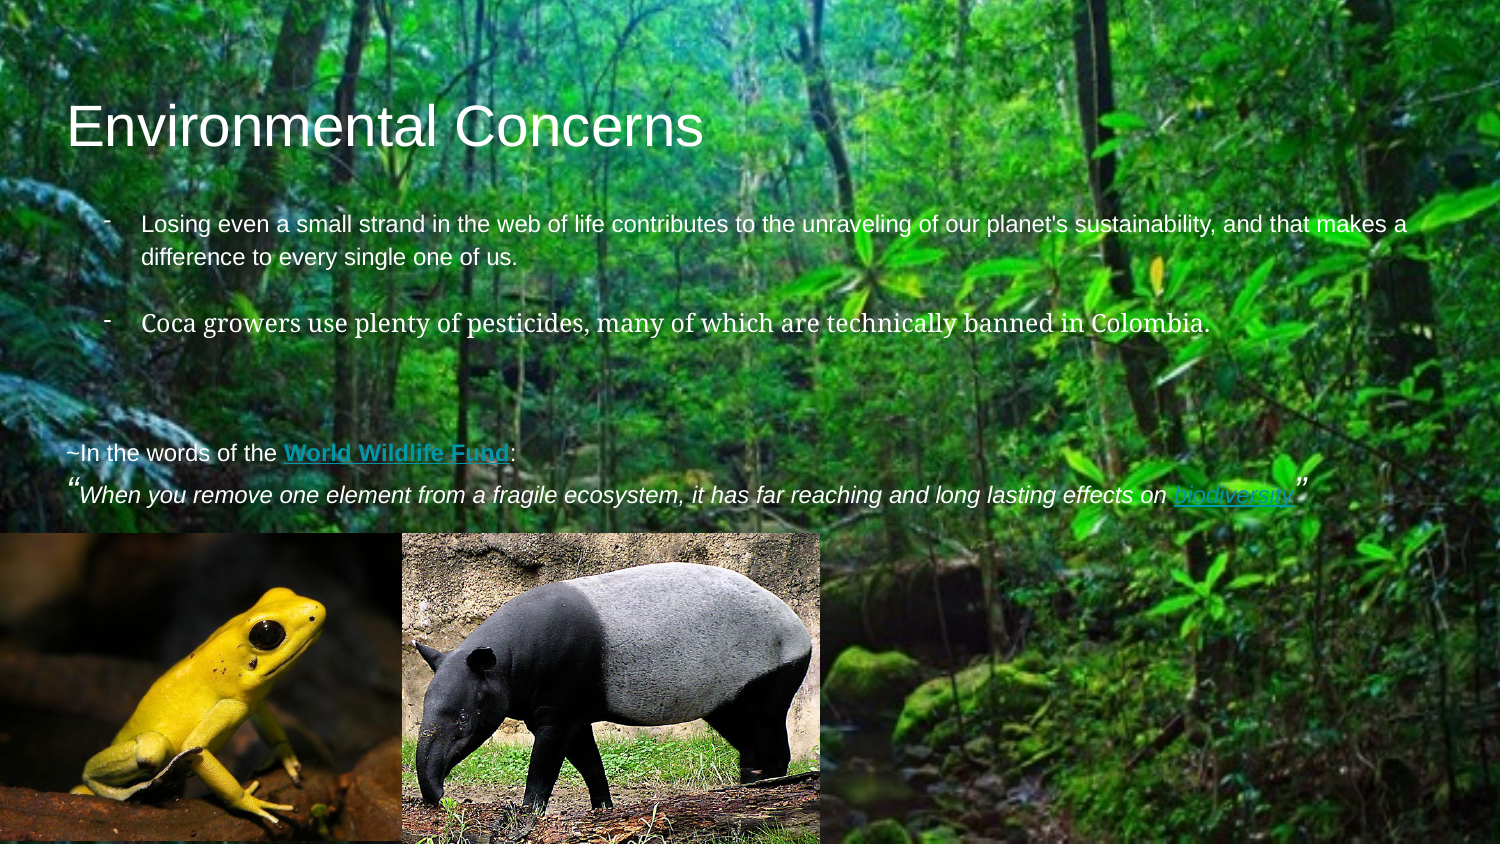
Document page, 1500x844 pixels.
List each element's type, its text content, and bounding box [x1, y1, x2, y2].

picture [0, 0, 1500, 844]
list Losing even a small strand in the web of life contributes to the unraveling of our planet's sustainability, and that makes a difference to every single one of us. Coca growers use plenty of pesticides, many of which are technically banned in Colombia. ~In the words of the World Wildlife Fund: “When you remove one element from a fragile ecosystem, it has far reaching and long lasting effects on biodiversity” [51, 189, 1449, 830]
title Environmental Concerns [51, 72, 1449, 167]
